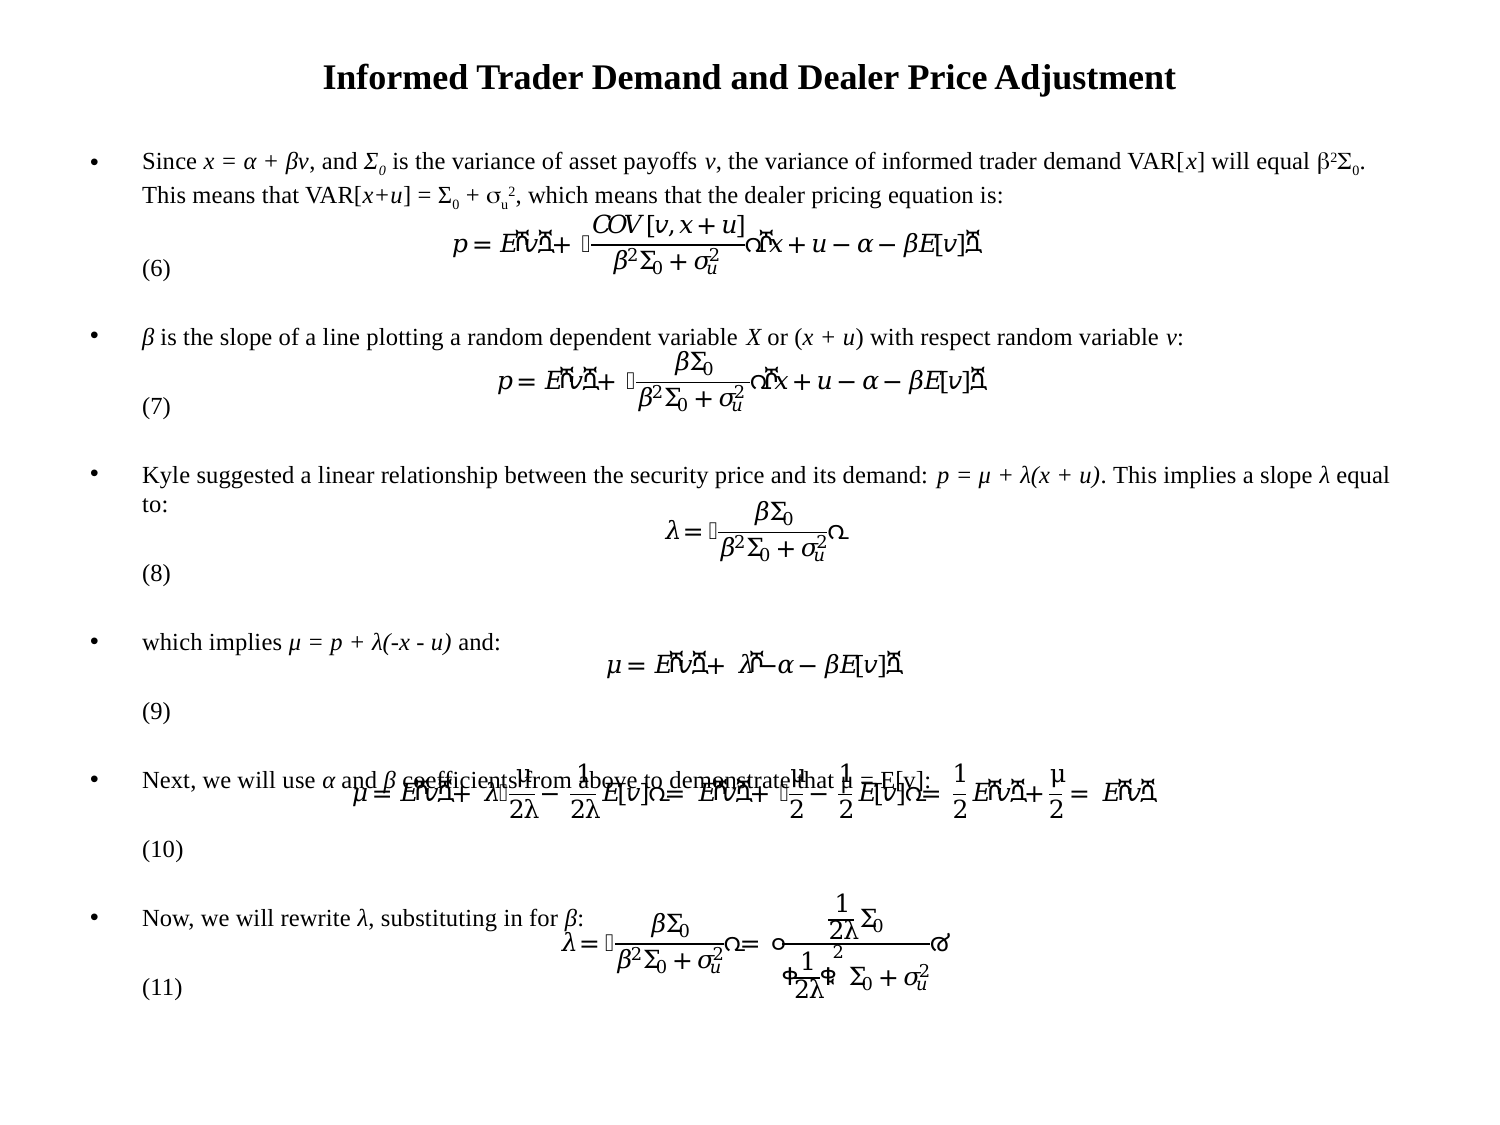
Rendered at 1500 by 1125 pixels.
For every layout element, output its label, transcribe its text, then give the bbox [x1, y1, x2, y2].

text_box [224, 212, 1203, 275]
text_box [262, 649, 1240, 680]
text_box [262, 762, 1240, 820]
list Since x = α + βv, and Σ0 is the variance of asset payoffs v, the variance of informed trader demand VAR[x] will equal 20. This means that VAR[x+u] = Σ0 + u2, which means that the dealer pricing equation is: (6) β is the slope of a line plotting a random dependent variable X or (x + u) with respect random variable v: (7) Kyle suggested a linear relationship between the security price and its demand: p = μ + λ(x + u). This implies a slope λ equal to: (8) which implies μ = p + λ(-x - u) and: (9) Next, we will use α and β coefficients from above to demonstrate that μ = E[v]: (10) Now, we will rewrite λ, substituting in for β: (11) [75, 137, 1425, 1050]
title Informed Trader Demand and Dealer Price Adjustment [75, 45, 1425, 137]
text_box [249, 349, 1228, 413]
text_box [262, 887, 1240, 1000]
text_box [262, 499, 1240, 563]
